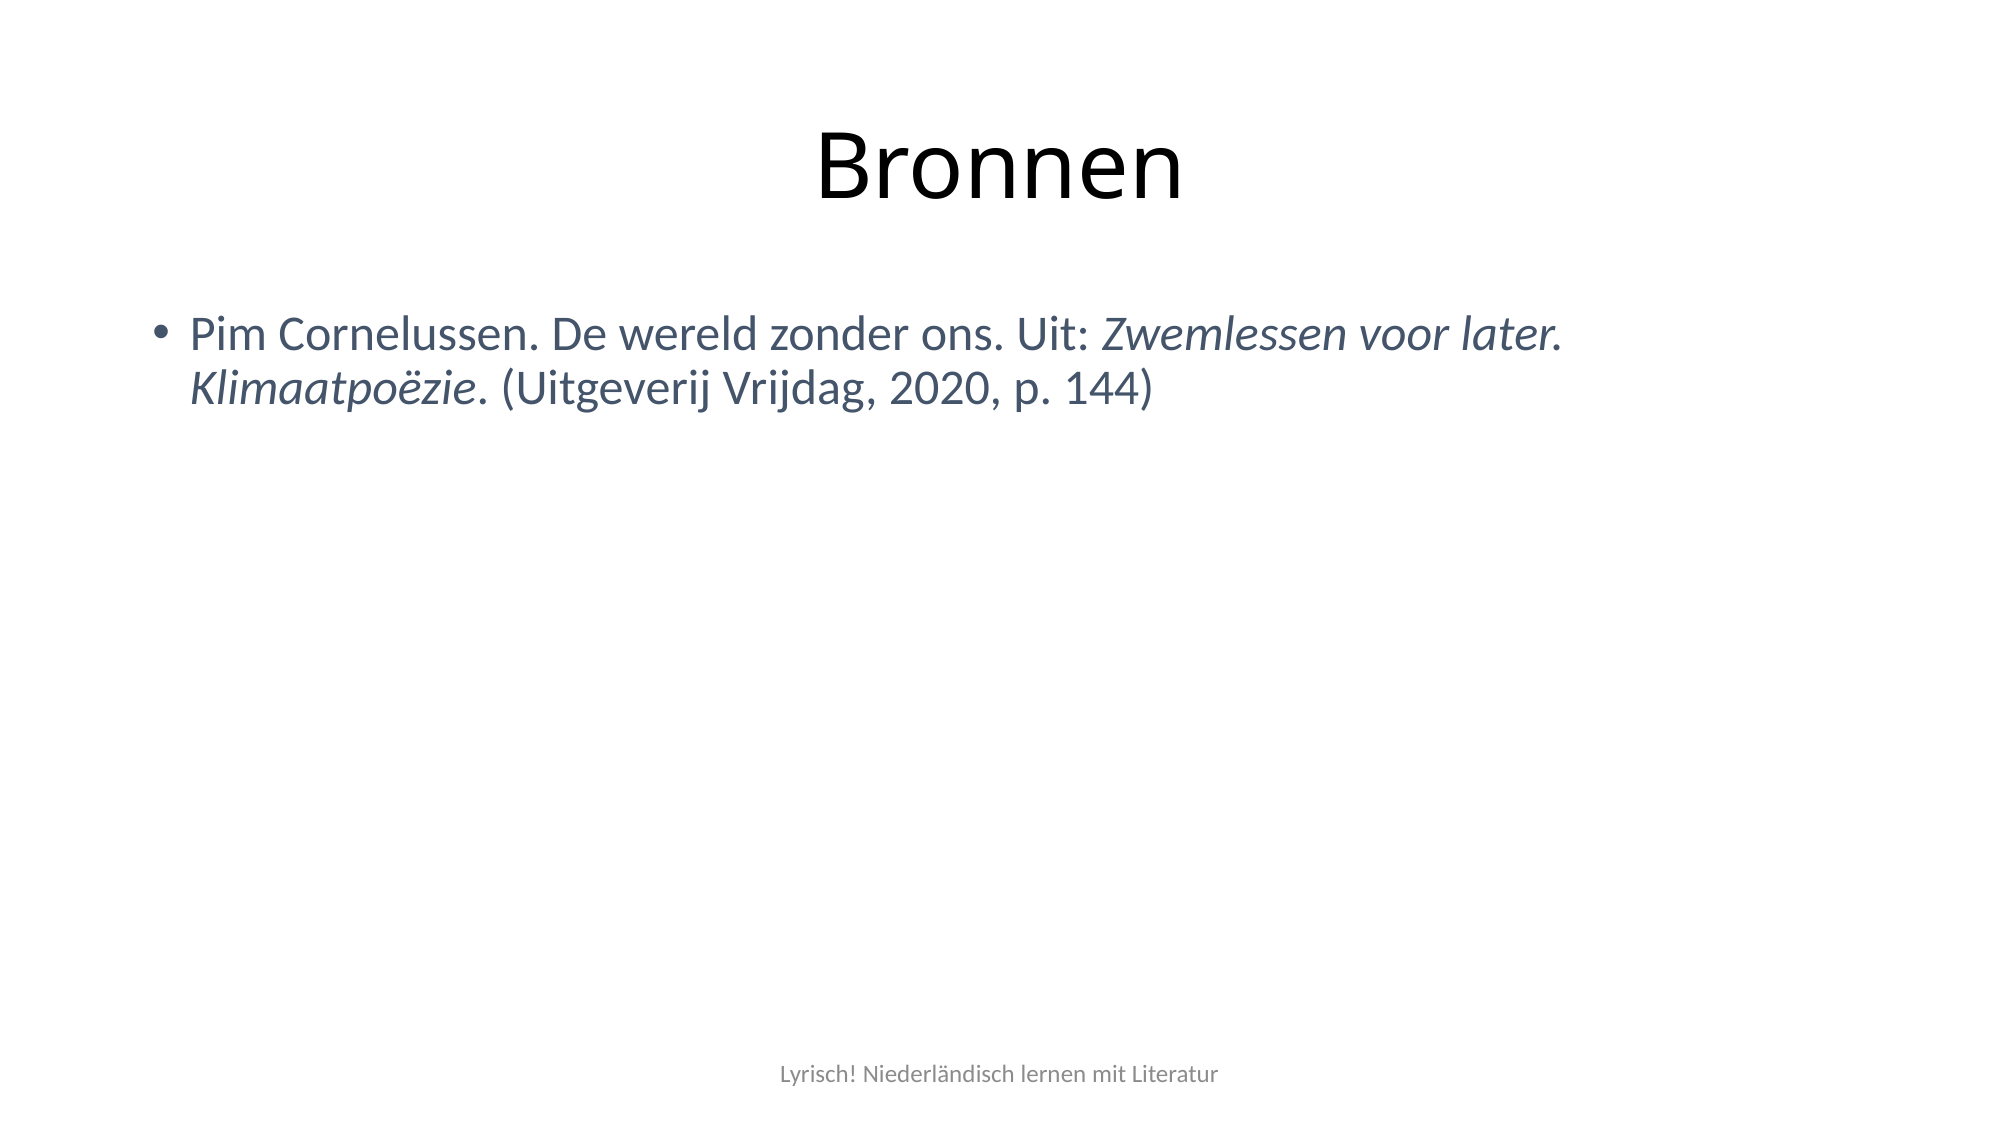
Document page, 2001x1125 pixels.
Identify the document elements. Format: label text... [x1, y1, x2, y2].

list Pim Cornelussen. De wereld zonder ons. Uit: Zwemlessen voor later. Klimaatpoëzie. (Uitgeverij Vrijdag, 2020, p. 144) [137, 299, 1863, 953]
footer Lyrisch! Niederländisch lernen mit Literatur [662, 1042, 1338, 1103]
title Bronnen [137, 59, 1863, 278]
